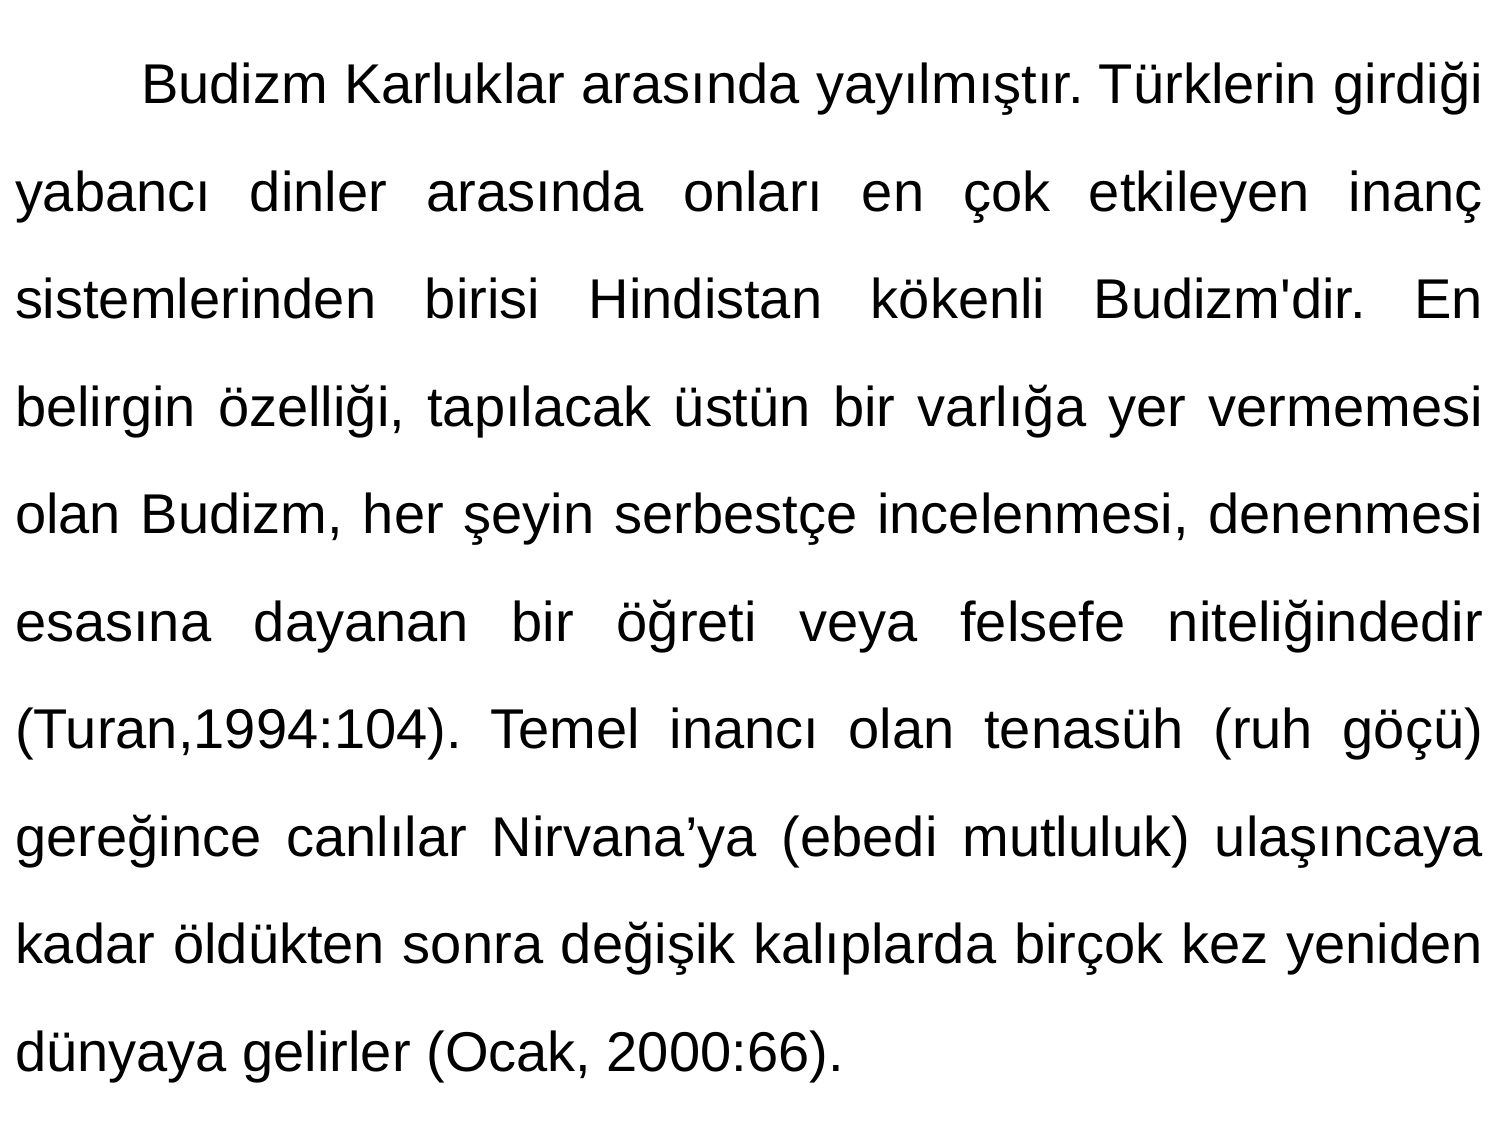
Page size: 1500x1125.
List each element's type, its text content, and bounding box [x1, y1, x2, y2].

list Budizm Karluklar arasında yayılmıştır. Türklerin girdiği yabancı dinler arasında onları en çok etkileyen inanç sistemlerinden birisi Hindistan kökenli Budizm'dir. En belirgin özelliği, tapılacak üstün bir varlığa yer vermemesi olan Budizm, her şeyin serbestçe incelenmesi, denenmesi esasına dayanan bir öğreti veya felsefe niteliğindedir (Turan,1994:104). Temel inancı olan tenasüh (ruh göçü) gereğince canlılar Nirvana’ya (ebedi mutluluk) ulaşıncaya kadar öldükten sonra değişik kalıplarda birçok kez yeniden dünyaya gelirler (Ocak, 2000:66). [0, 0, 1500, 1106]
